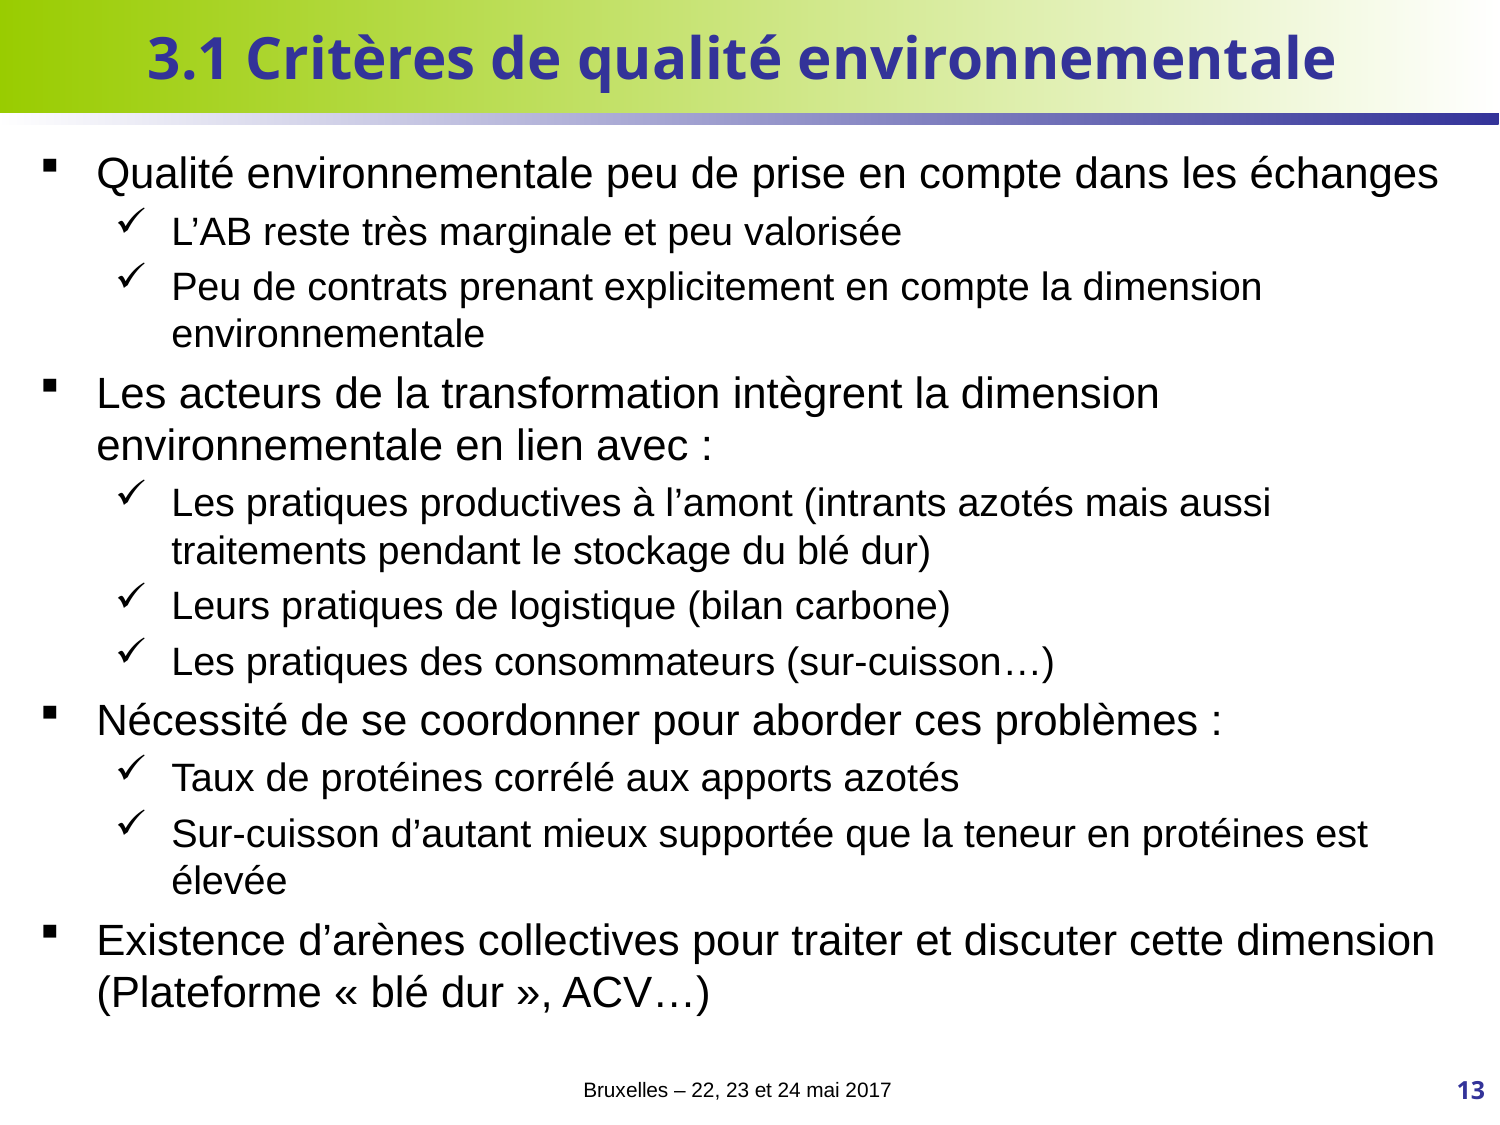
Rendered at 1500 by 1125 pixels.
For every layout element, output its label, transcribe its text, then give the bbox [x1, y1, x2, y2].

list Qualité environnementale peu de prise en compte dans les échanges L’AB reste très marginale et peu valorisée Peu de contrats prenant explicitement en compte la dimension environnementale Les acteurs de la transformation intègrent la dimension environnementale en lien avec : Les pratiques productives à l’amont (intrants azotés mais aussi traitements pendant le stockage du blé dur) Leurs pratiques de logistique (bilan carbone) Les pratiques des consommateurs (sur-cuisson…) Nécessité de se coordonner pour aborder ces problèmes : Taux de protéines corrélé aux apports azotés Sur-cuisson d’autant mieux supportée que la teneur en protéines est élevée Existence d’arènes collectives pour traiter et discuter cette dimension (Plateforme « blé dur », ACV…) [24, 137, 1475, 1063]
title 3.1 Critères de qualité environnementale [0, 0, 1500, 113]
